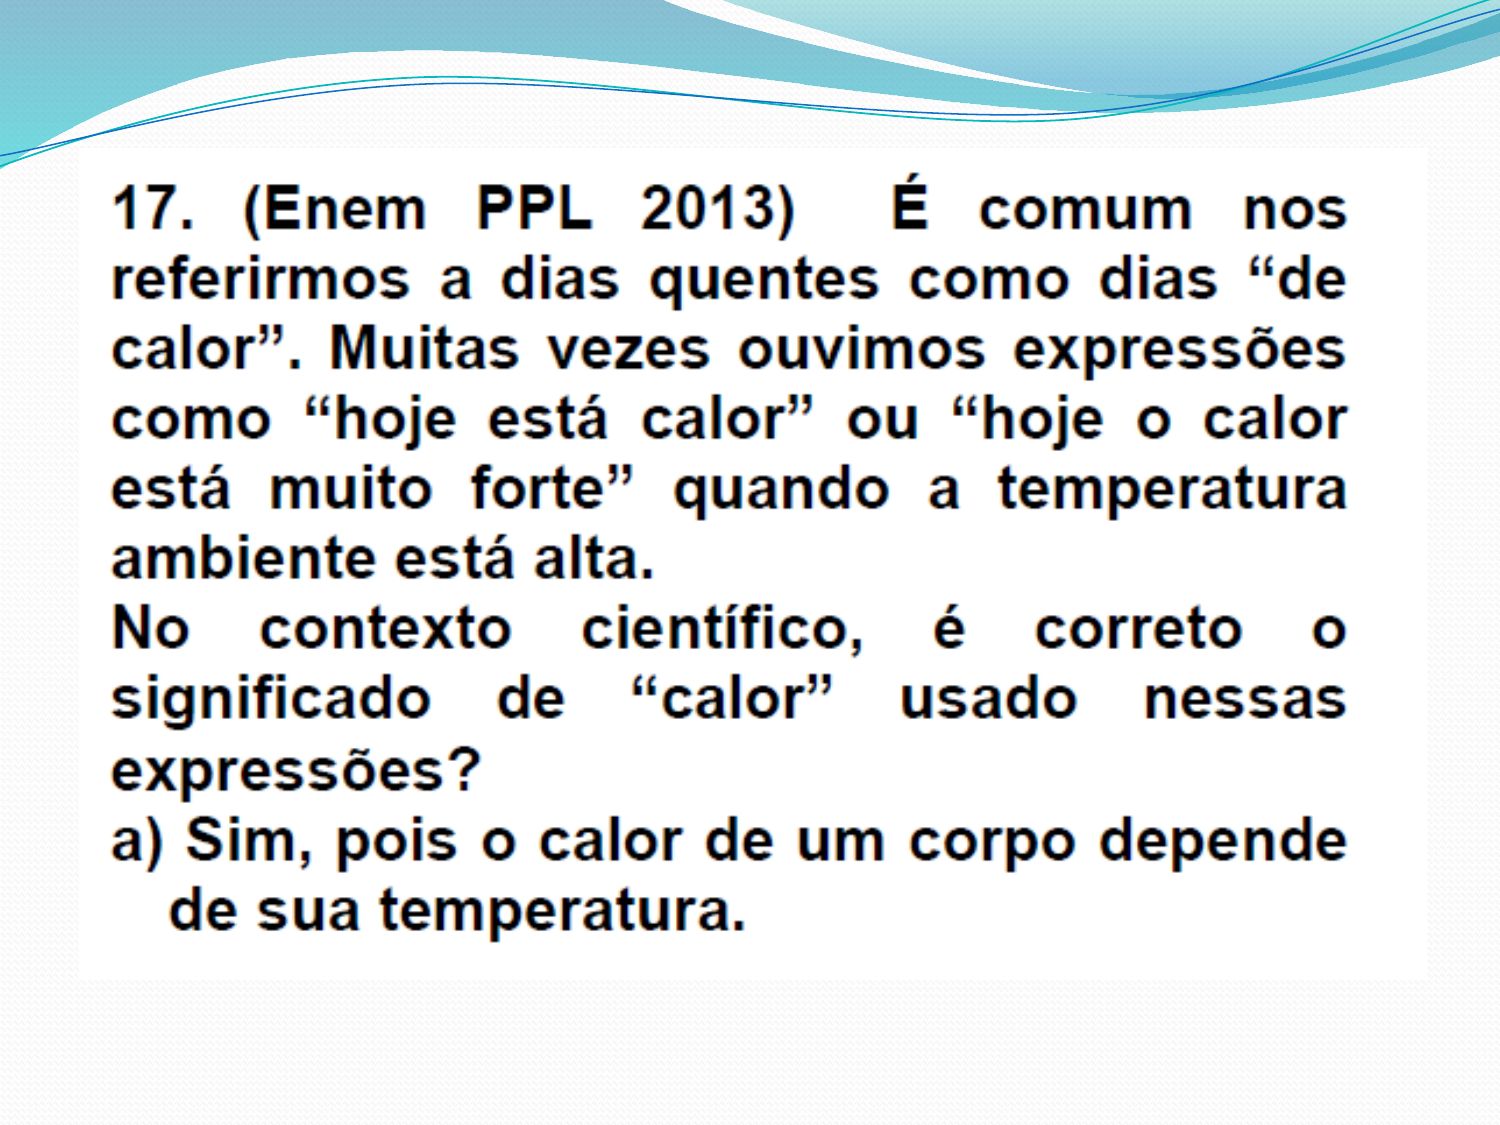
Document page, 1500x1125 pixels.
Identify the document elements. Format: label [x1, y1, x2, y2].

picture [79, 148, 1427, 980]
